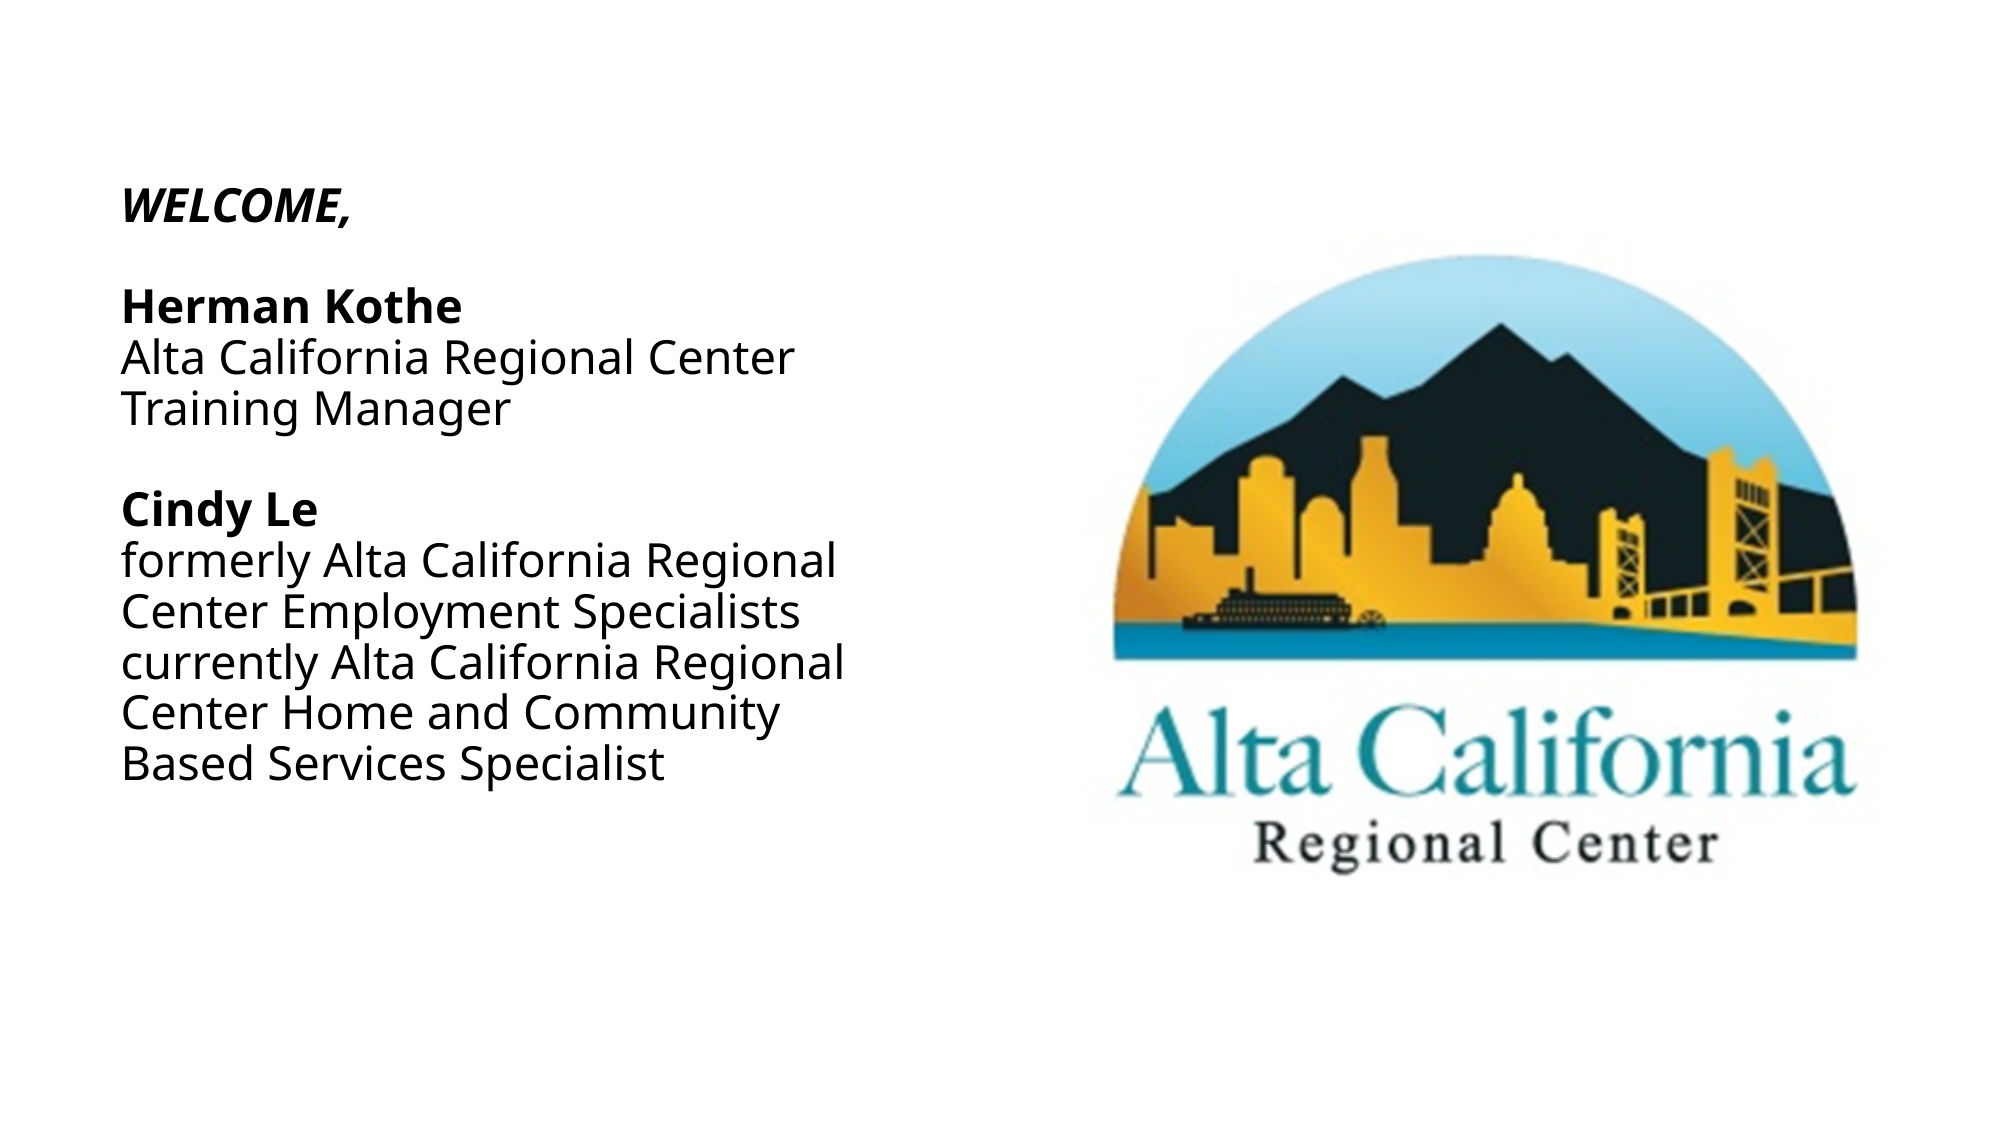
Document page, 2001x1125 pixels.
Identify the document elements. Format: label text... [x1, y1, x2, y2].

picture [1083, 227, 1895, 897]
title WELCOME, Herman Kothe Alta California Regional Center Training Manager Cindy Le formerly Alta California Regional Center Employment Specialists currently Alta California Regional Center Home and Community Based Services Specialist [105, 105, 864, 855]
